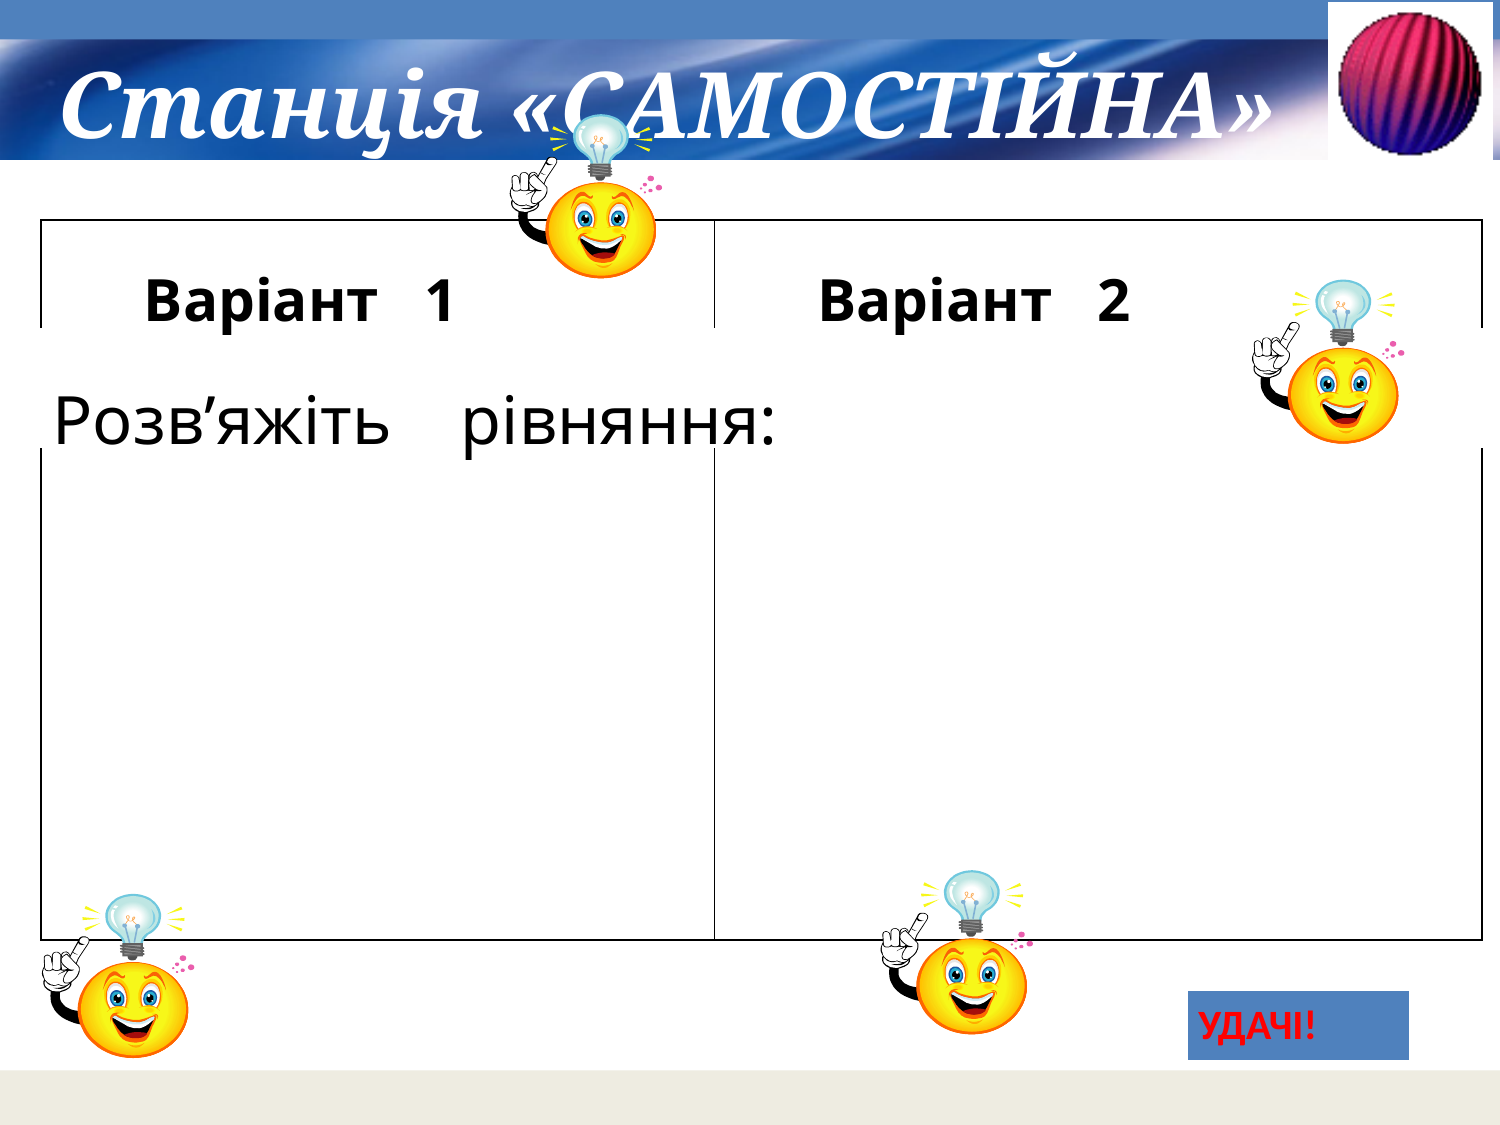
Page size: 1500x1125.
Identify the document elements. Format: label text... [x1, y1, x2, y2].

picture [40, 892, 196, 1059]
table_header УДАЧІ! [1188, 991, 1409, 1060]
picture [508, 113, 663, 280]
picture [1327, 1, 1500, 167]
picture [1251, 278, 1406, 445]
text_box Станція «САМОСТІЙНА» [0, 39, 1322, 165]
picture [879, 869, 1034, 1036]
